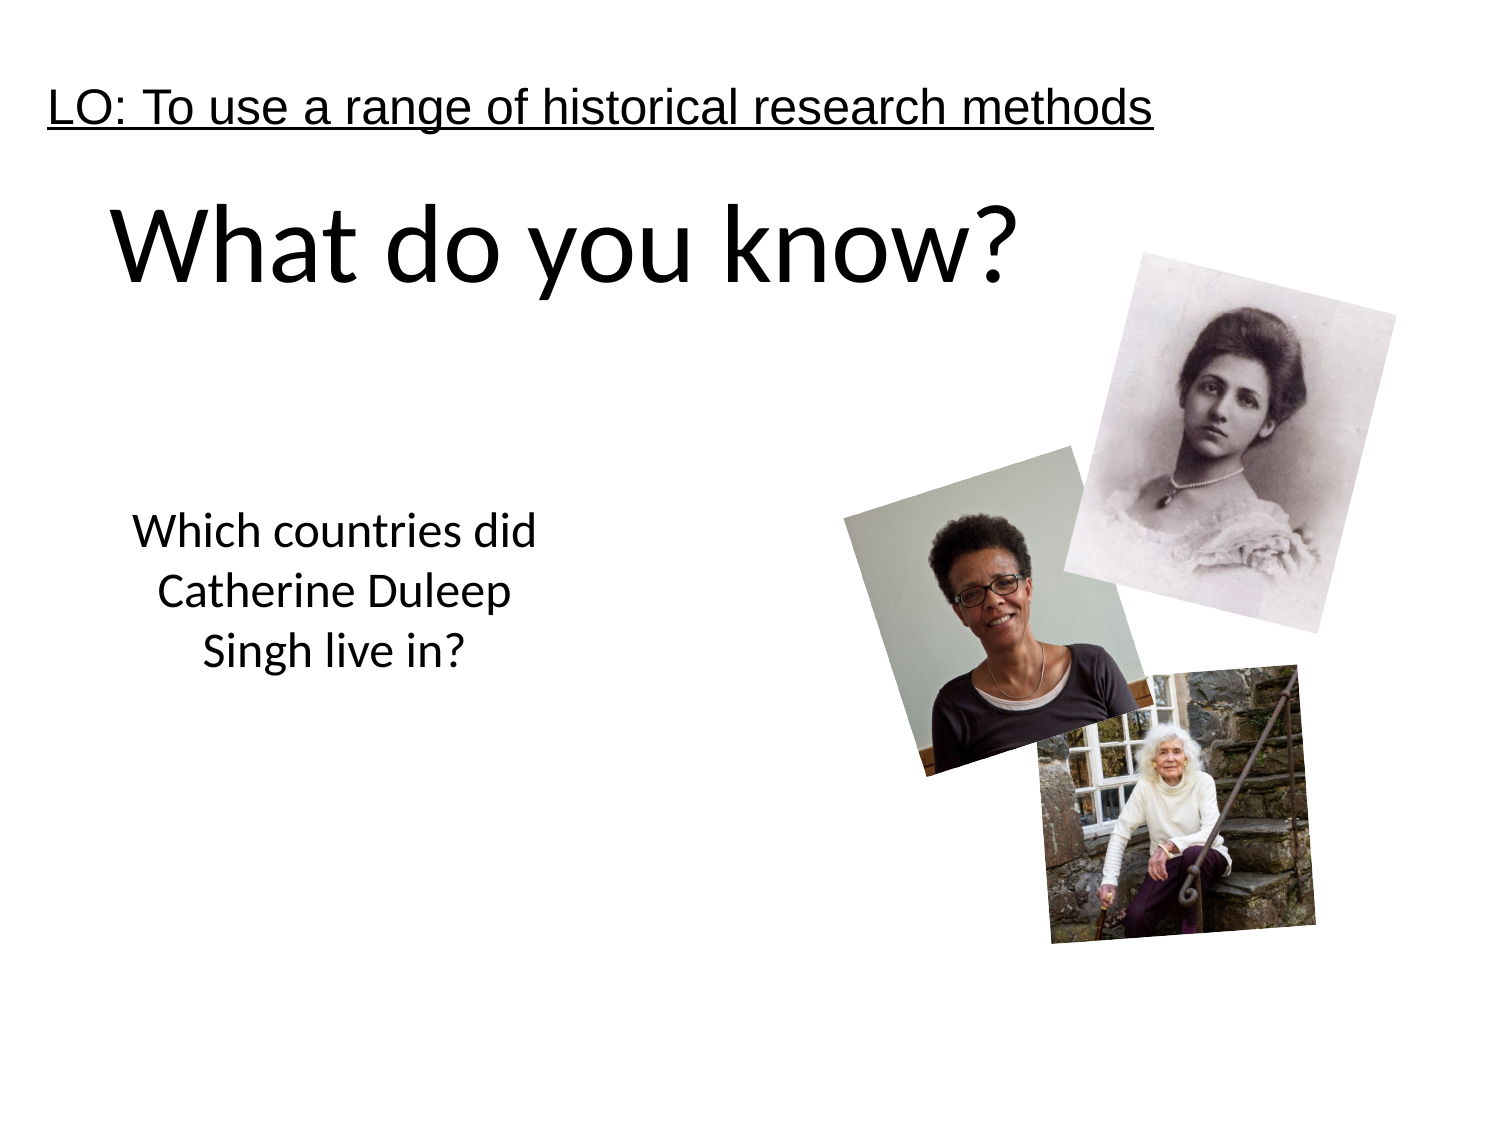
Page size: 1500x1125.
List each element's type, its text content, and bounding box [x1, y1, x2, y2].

text_box What do you know? [85, 162, 1048, 313]
text_box Which countries did Catherine Duleep Singh live in? [103, 490, 567, 686]
text_box LO: To use a range of historical research methods [32, 66, 1169, 142]
picture [844, 252, 1396, 943]
